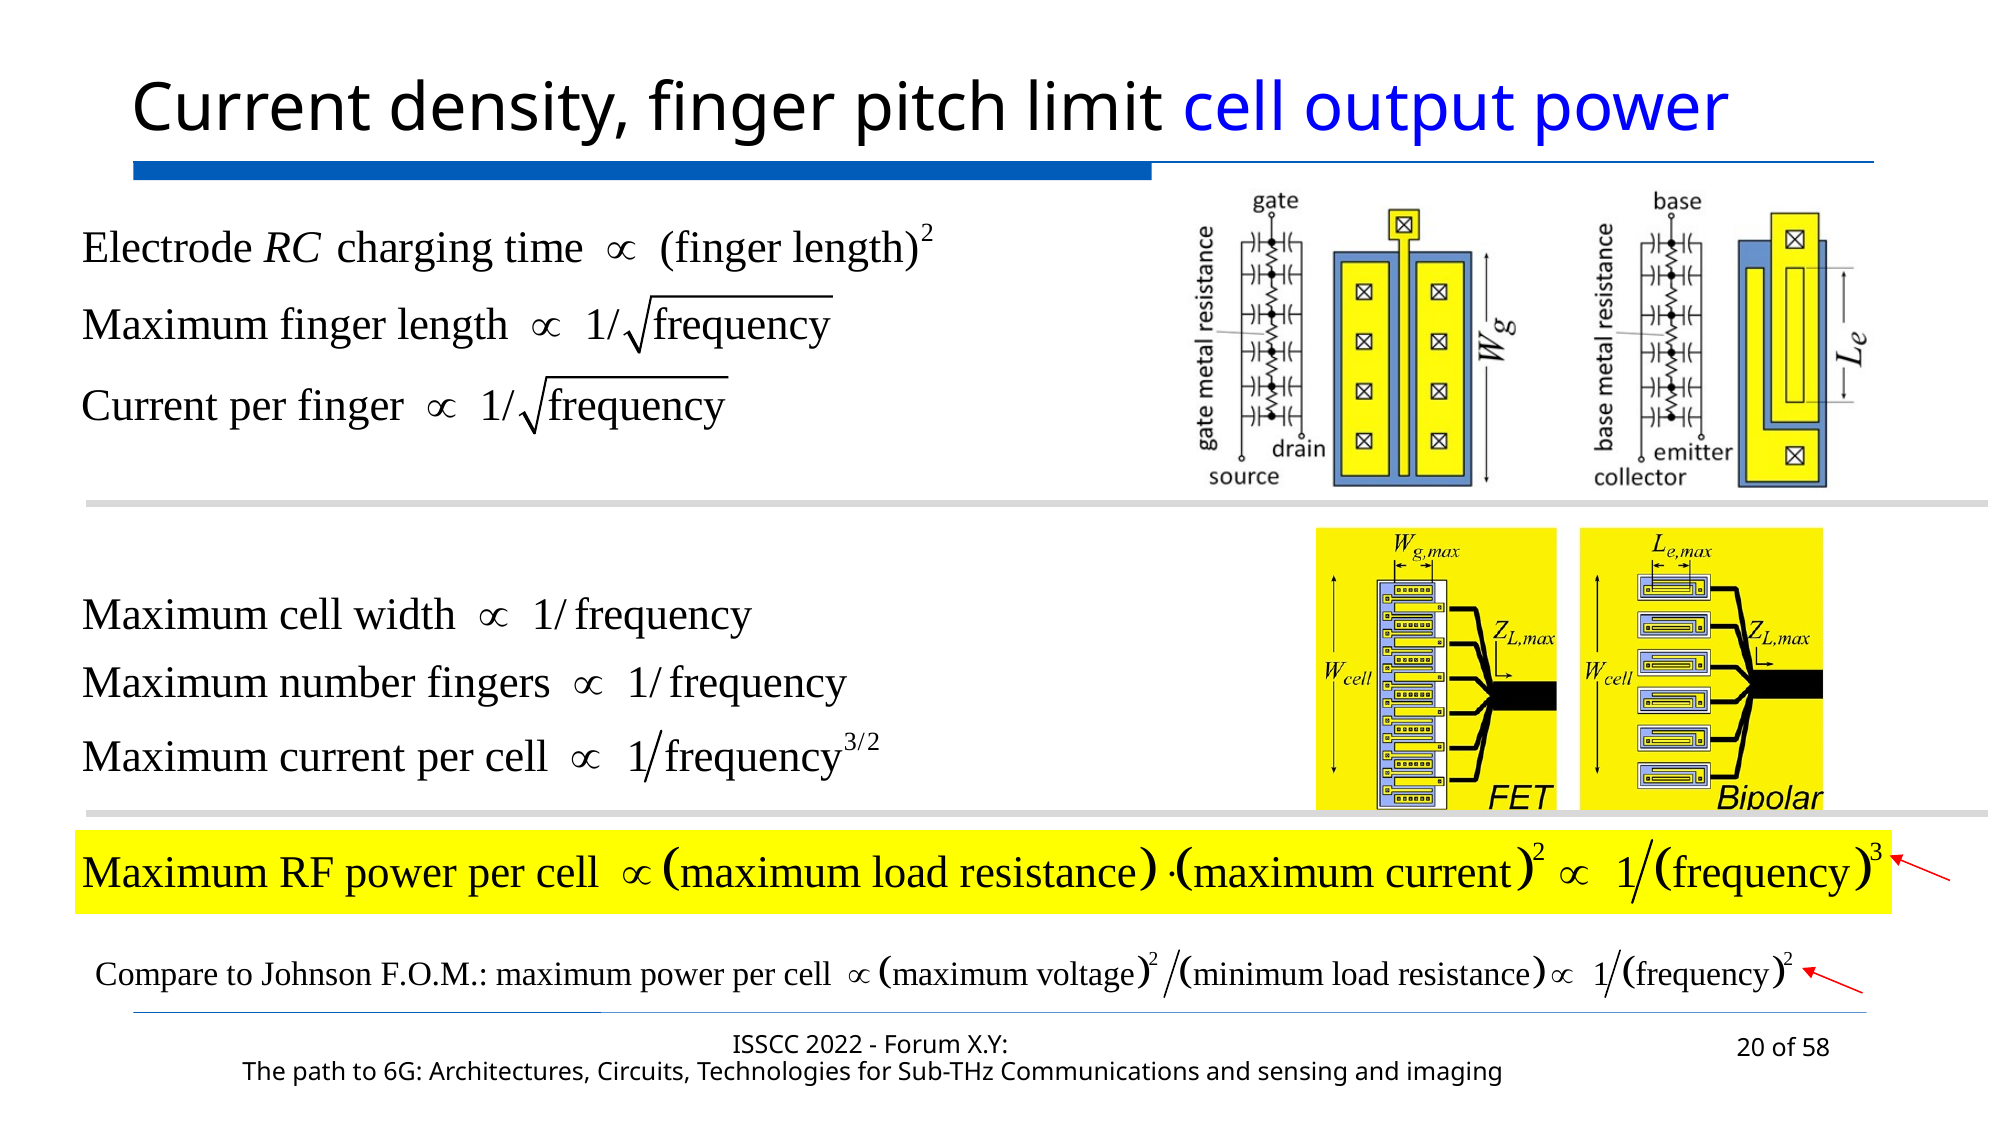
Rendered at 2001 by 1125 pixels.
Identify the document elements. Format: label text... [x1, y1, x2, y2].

picture [1187, 171, 1518, 500]
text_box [74, 587, 893, 793]
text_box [74, 211, 941, 443]
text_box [1801, 967, 1863, 994]
title Current density, finger pitch limit cell output power [131, 64, 1953, 155]
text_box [74, 830, 1893, 915]
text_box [1889, 855, 1951, 881]
picture [1315, 525, 1829, 813]
picture [1592, 172, 1879, 501]
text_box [90, 942, 1803, 1006]
